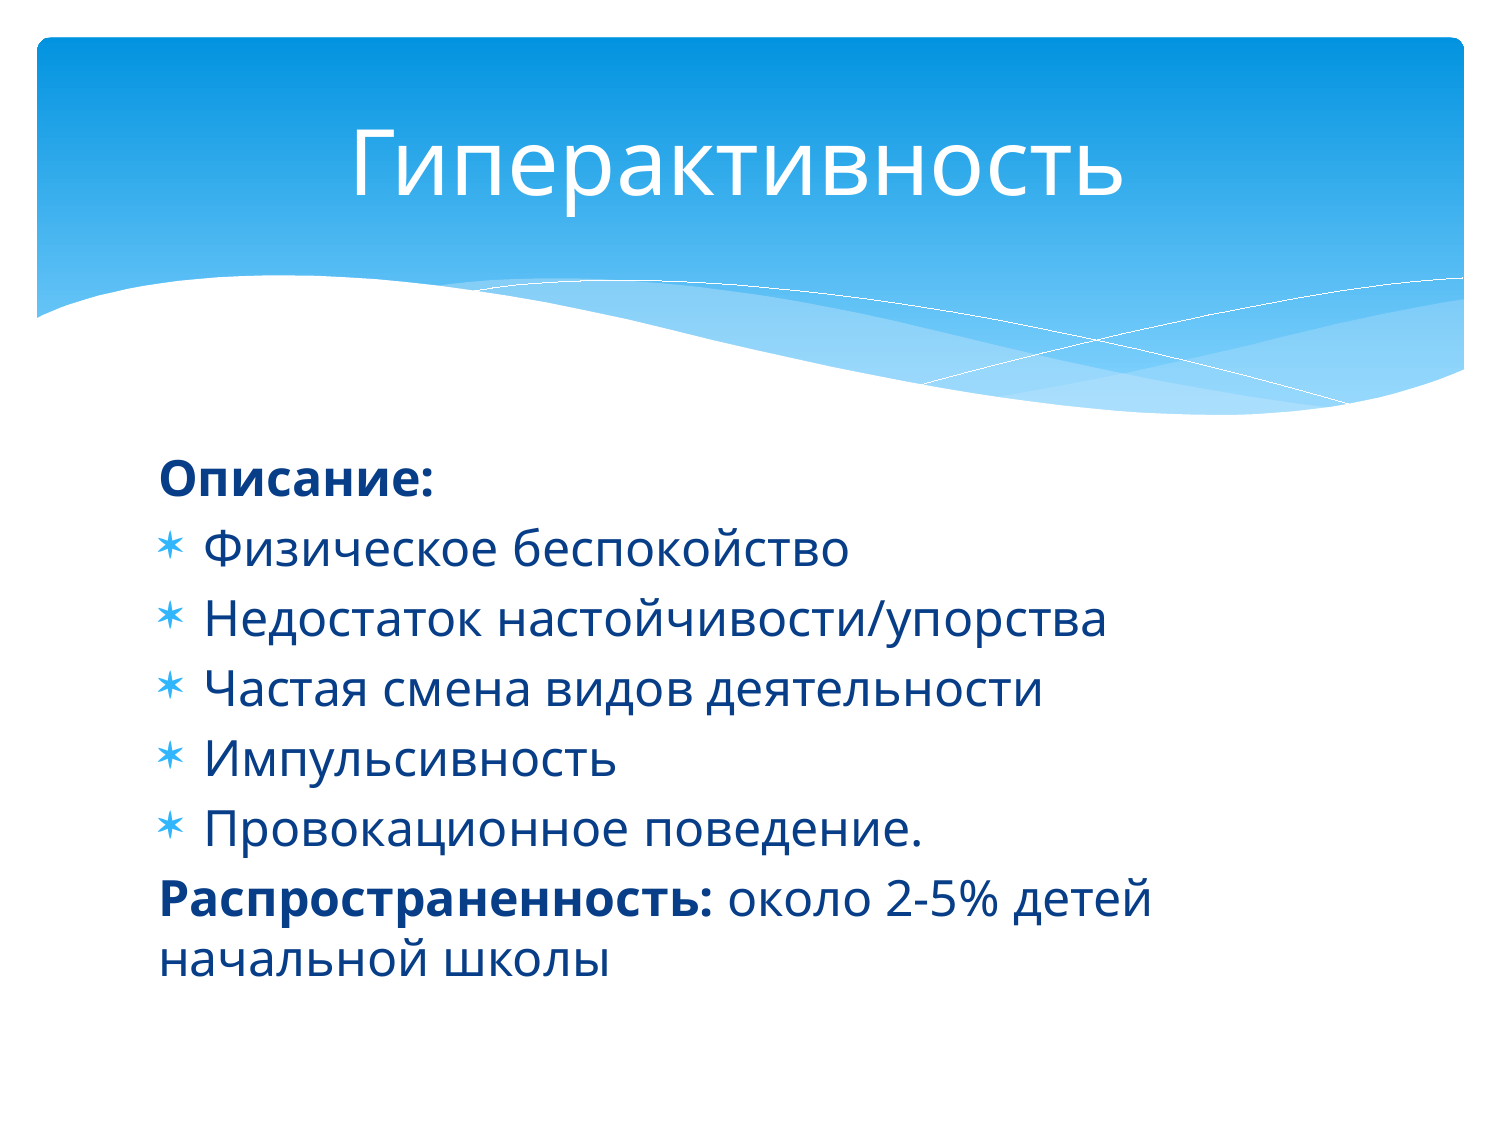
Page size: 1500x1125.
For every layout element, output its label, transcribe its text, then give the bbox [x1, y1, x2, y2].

list Описание: Физическое беспокойство Недостаток настойчивости/упорства Частая смена видов деятельности Импульсивность Провокационное поведение. Распространенность: около 2-5% детей начальной школы [143, 438, 1359, 1005]
title Гиперактивность [75, 55, 1425, 261]
